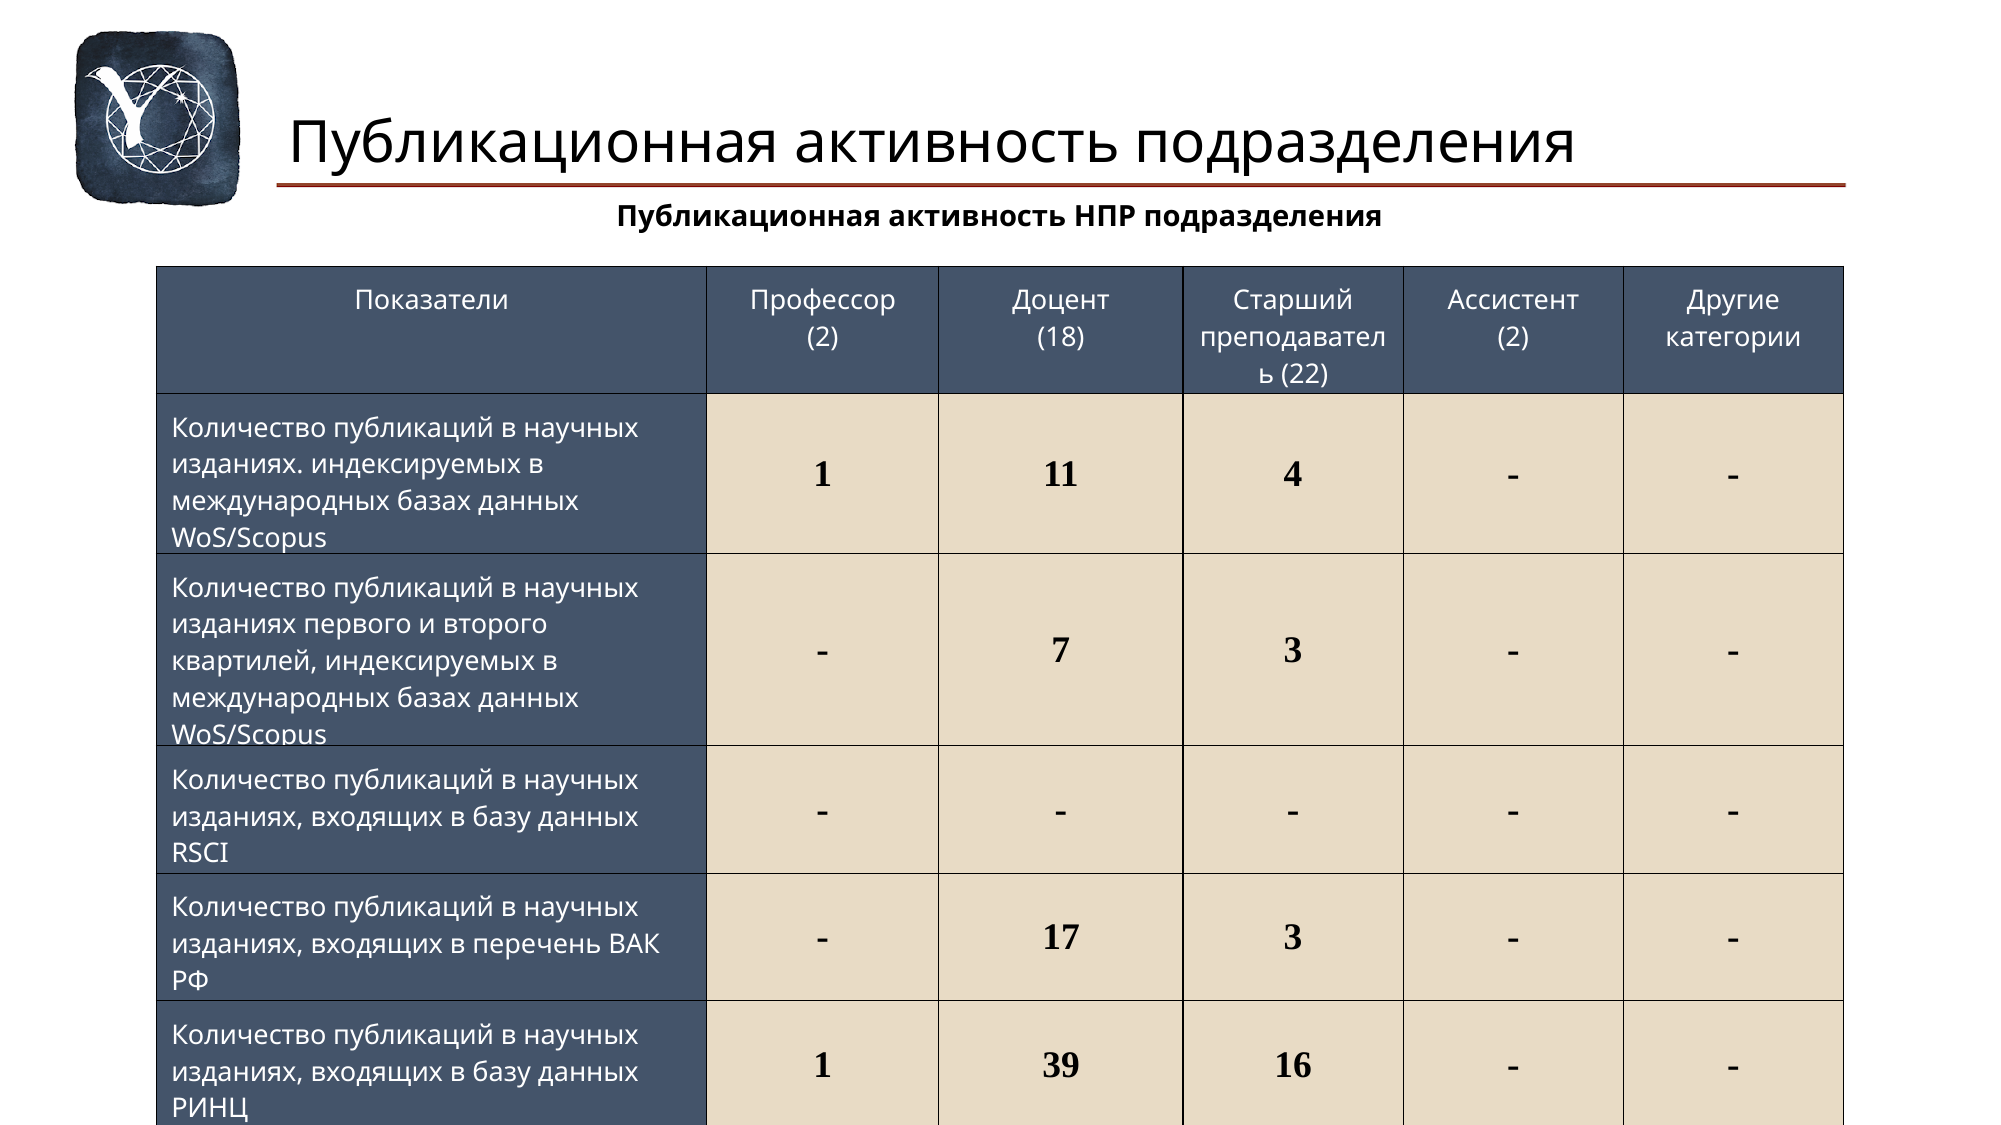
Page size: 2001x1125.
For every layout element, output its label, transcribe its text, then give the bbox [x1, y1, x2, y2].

text_box Публикационная активность НПР подразделения [396, 181, 1603, 247]
table_cell 16 [1184, 1001, 1403, 1125]
text_box Публикационная активность подразделения [273, 96, 1612, 182]
table_cell Количество публикаций в научных изданиях. индексируемых в международных базах данных WoS/Scopus [157, 394, 706, 553]
table_cell - [939, 746, 1182, 873]
table_cell Количество публикаций в научных изданиях первого и второго квартилей, индексируемых в международных базах данных WoS/Scopus [157, 554, 706, 745]
table_cell - [1404, 746, 1623, 873]
table_cell 39 [939, 1001, 1182, 1125]
table_cell - [1624, 746, 1843, 873]
table_header Другие категории [1624, 267, 1843, 393]
table_header Старший преподаватель (22) [1184, 267, 1403, 393]
table_header Доцент (18) [939, 267, 1182, 393]
table_cell 11 [939, 394, 1182, 553]
table_cell 1 [707, 1001, 938, 1125]
table_cell - [1624, 394, 1843, 553]
table_header Ассистент (2) [1404, 267, 1623, 393]
table_cell - [1624, 874, 1843, 1000]
table_cell - [707, 874, 938, 1000]
table_cell 1 [707, 394, 938, 553]
table_cell - [1624, 554, 1843, 745]
table_cell Количество публикаций в научных изданиях, входящих в перечень ВАК РФ [157, 874, 706, 1000]
table_cell - [1404, 554, 1623, 745]
table_cell - [1404, 874, 1623, 1000]
table_cell - [1404, 1001, 1623, 1125]
table_header Профессор (2) [707, 267, 938, 393]
table_cell Количество публикаций в научных изданиях, входящих в базу данных РИНЦ [157, 1001, 706, 1125]
table_cell - [707, 554, 938, 745]
table_cell - [1184, 746, 1403, 873]
table_cell 4 [1184, 394, 1403, 553]
table_cell Количество публикаций в научных изданиях, входящих в базу данных RSCI [157, 746, 706, 873]
table_cell - [1404, 394, 1623, 553]
picture [0, 0, 2001, 1125]
table_cell 7 [939, 554, 1182, 745]
table_cell 3 [1184, 554, 1403, 745]
table_cell - [707, 746, 938, 873]
table_cell 17 [939, 874, 1182, 1000]
table_cell 3 [1184, 874, 1403, 1000]
table_header Показатели [157, 267, 706, 393]
table_cell - [1624, 1001, 1843, 1125]
